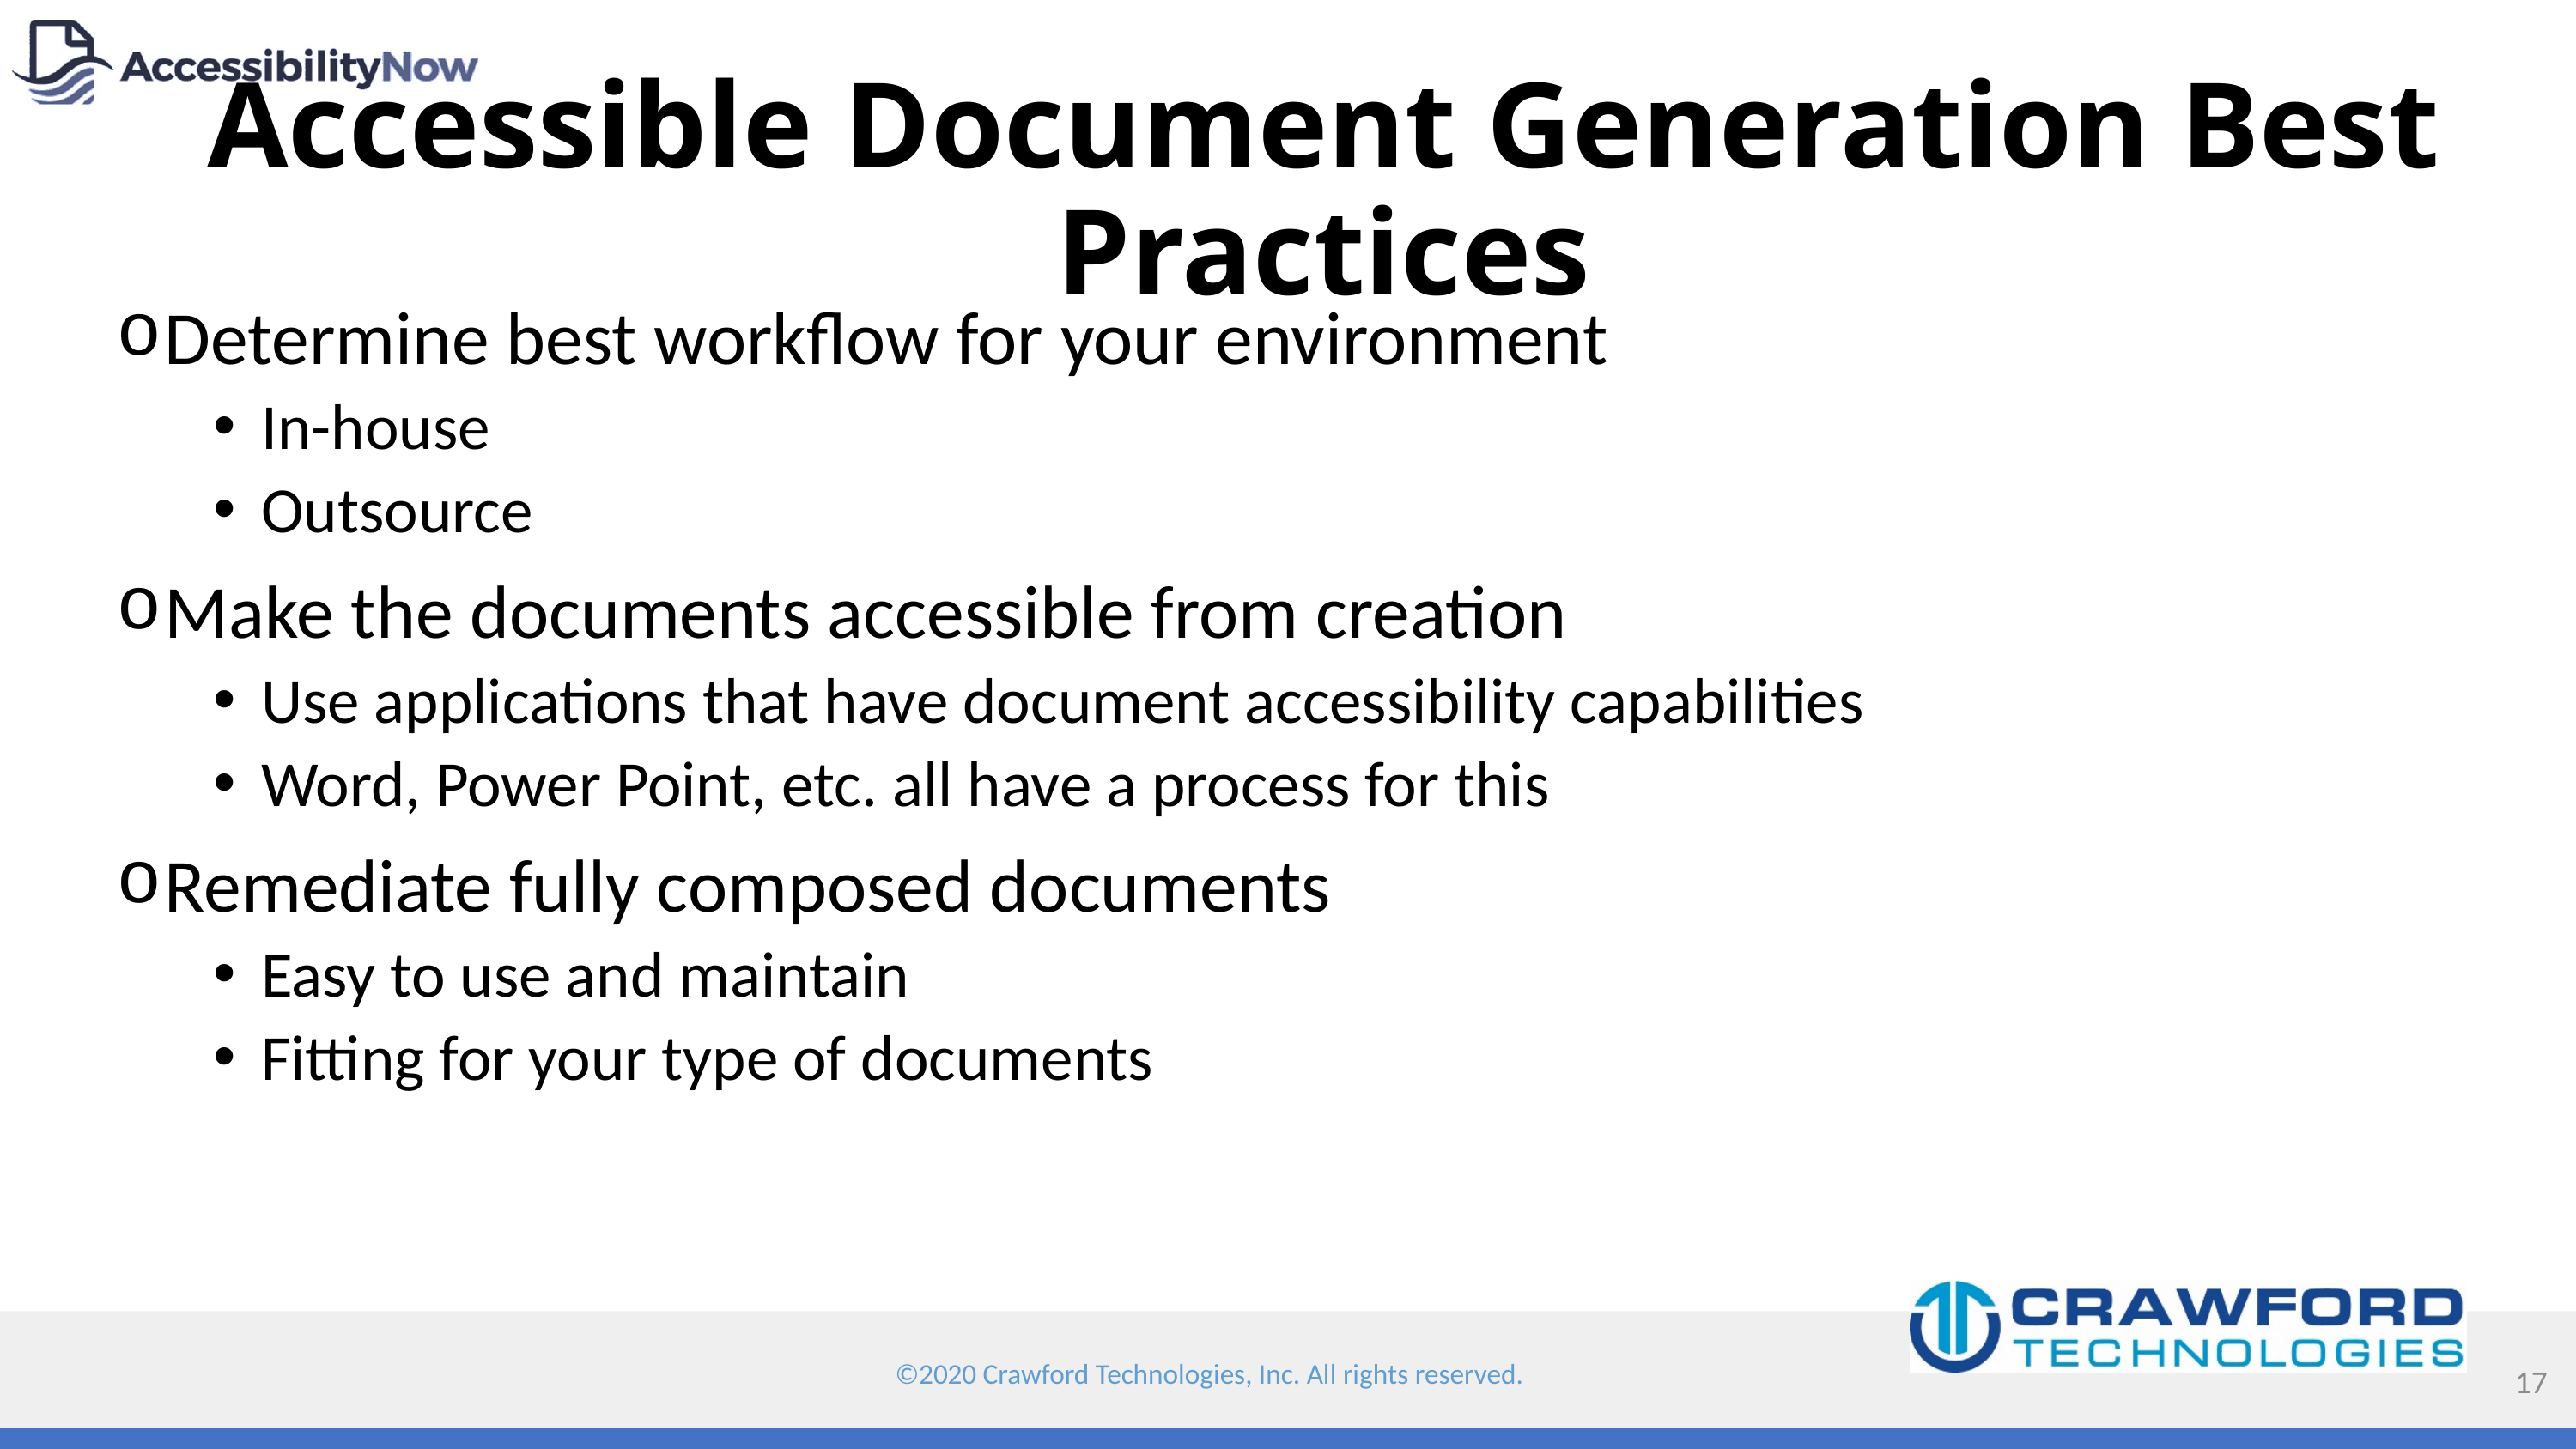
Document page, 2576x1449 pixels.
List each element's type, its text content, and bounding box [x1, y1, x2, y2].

list Determine best workflow for your environment In-house Outsource Make the documents accessible from creation Use applications that have document accessibility capabilities Word, Power Point, etc. all have a process for this Remediate fully composed documents Easy to use and maintain Fitting for your type of documents [103, 293, 2399, 1254]
title Accessible Document Generation Best Practices [81, 119, 2567, 267]
picture [1910, 1280, 2467, 1373]
picture [0, 9, 489, 115]
